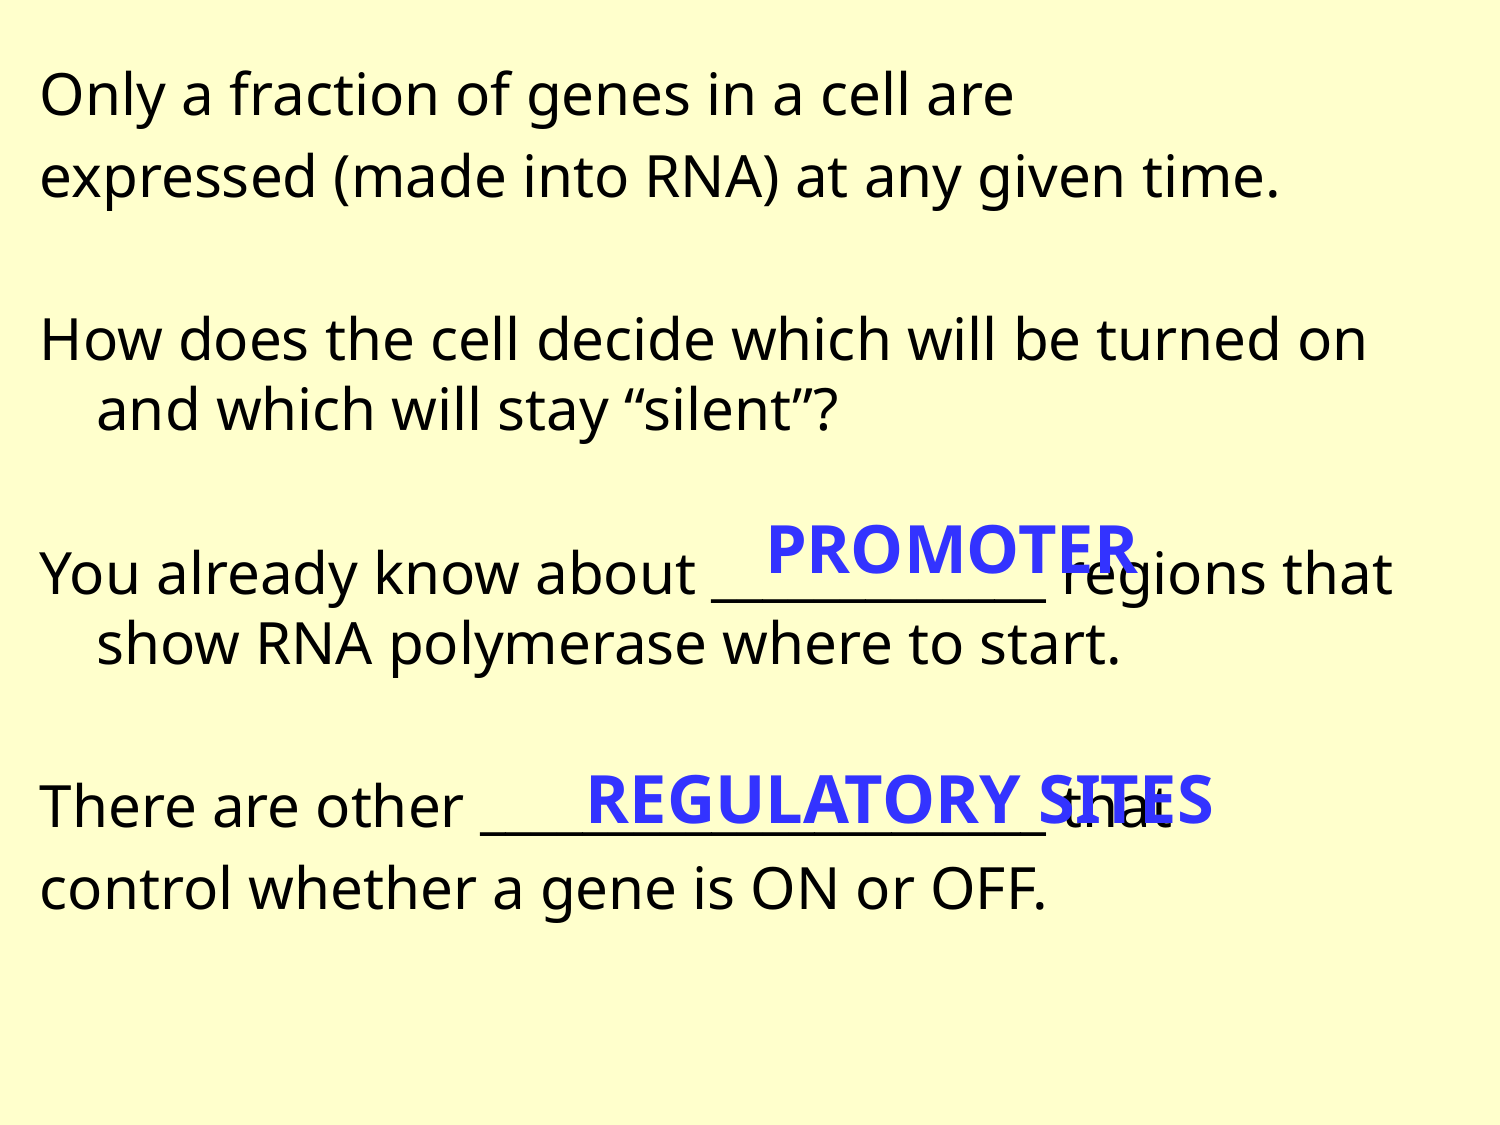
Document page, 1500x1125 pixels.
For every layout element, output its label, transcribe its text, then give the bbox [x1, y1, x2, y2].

list Only a fraction of genes in a cell are expressed (made into RNA) at any given time. How does the cell decide which will be turned on and which will stay “silent”? You already know about _____________ regions that show RNA polymerase where to start. There are other ______________________ that control whether a gene is ON or OFF. [24, 49, 1500, 1088]
text_box REGULATORY SITES [570, 749, 1230, 845]
text_box PROMOTER [750, 499, 1154, 595]
